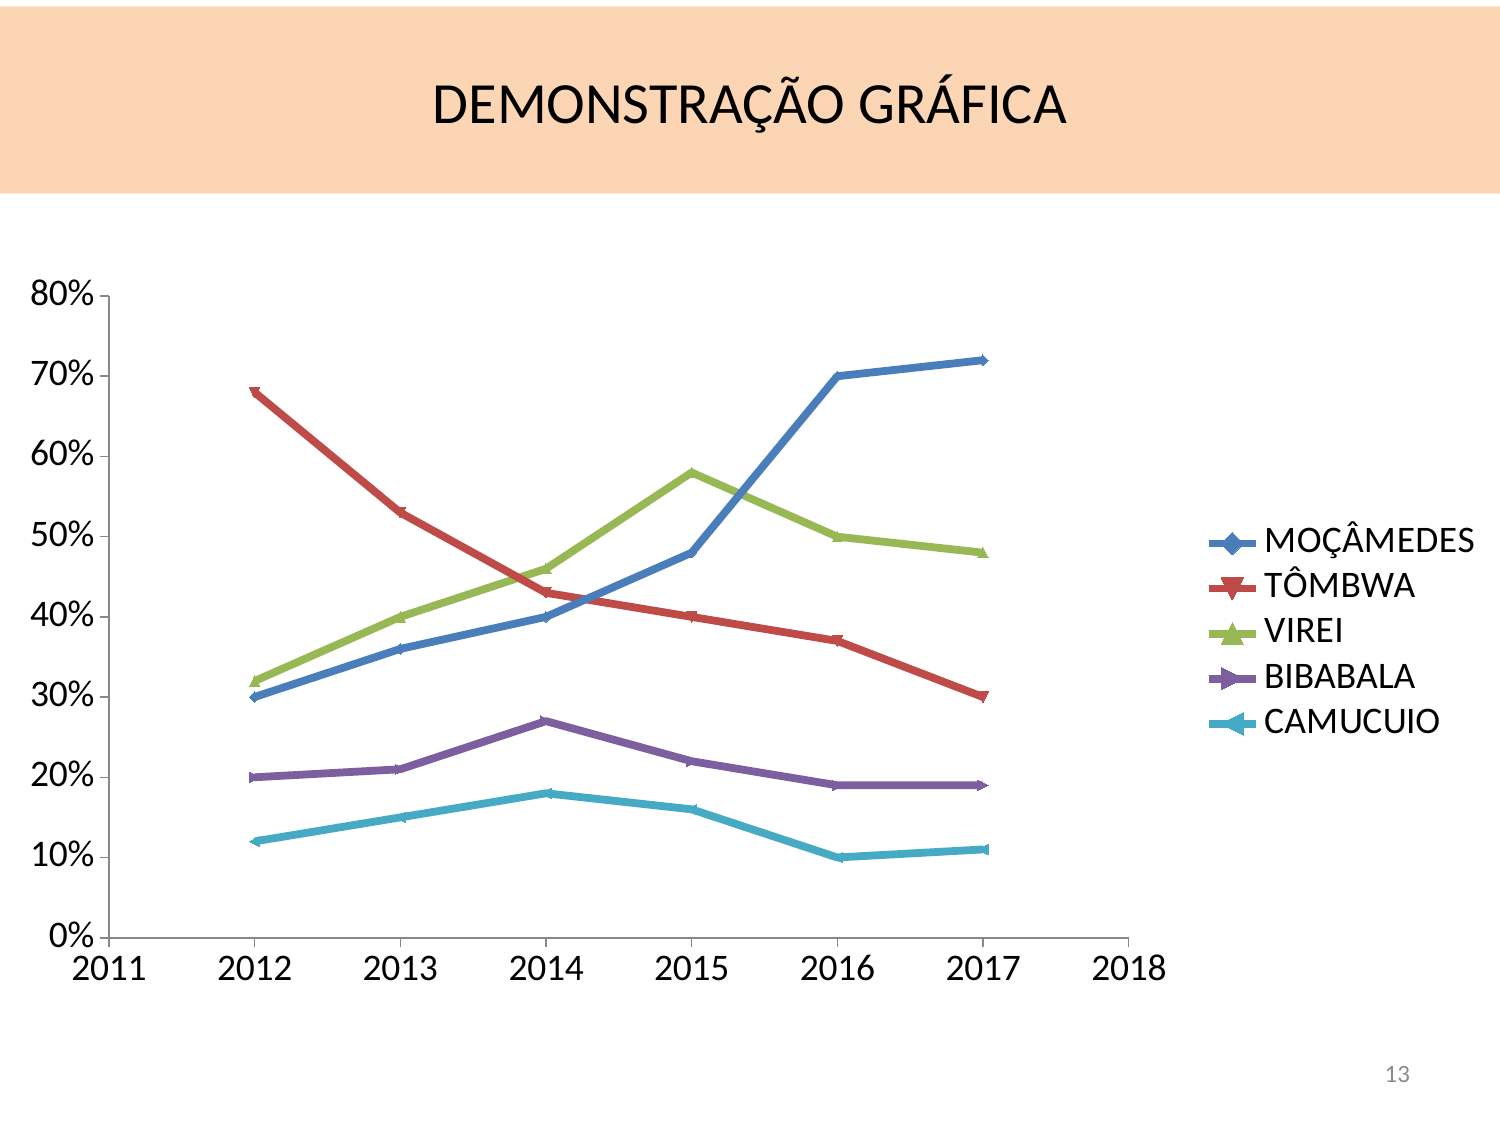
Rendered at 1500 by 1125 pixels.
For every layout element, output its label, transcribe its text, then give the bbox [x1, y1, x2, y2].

slide_number 12 [1074, 1042, 1425, 1103]
chart [0, 262, 1500, 1006]
title DEMONSTRAÇÃO GRÁFICA [0, 6, 1500, 194]
